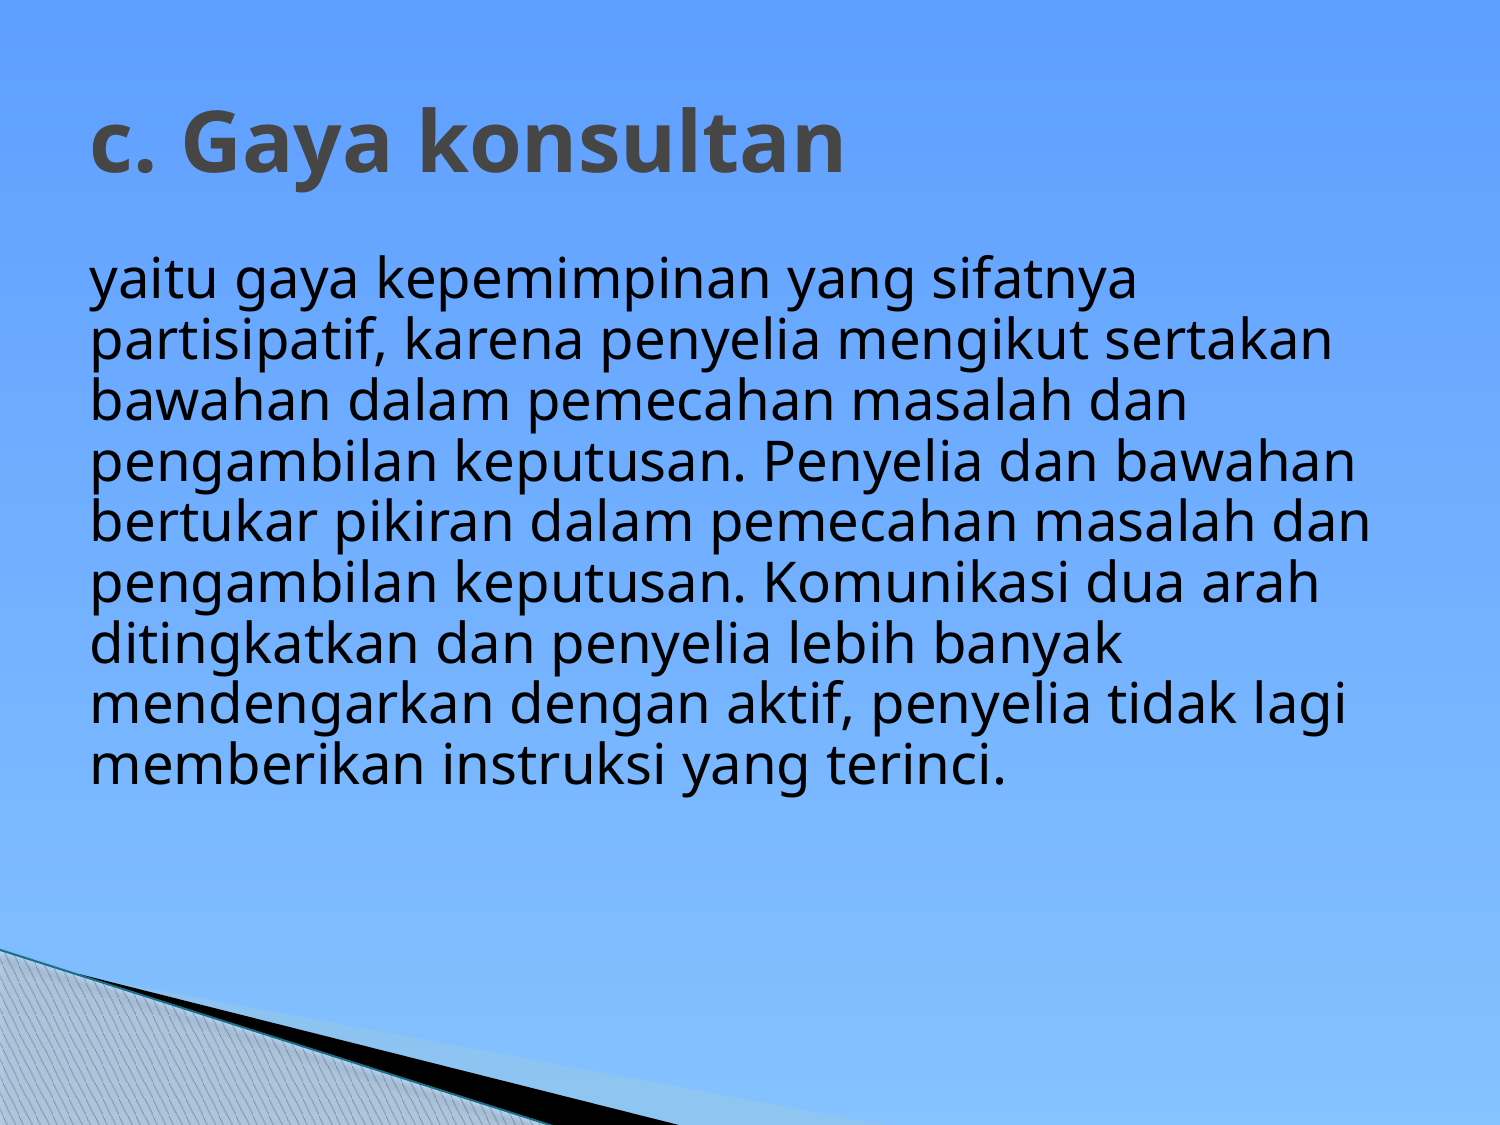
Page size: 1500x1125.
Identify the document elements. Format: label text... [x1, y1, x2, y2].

list yaitu gaya kepemimpinan yang sifatnya partisipatif, karena penyelia mengikut sertakan bawahan dalam pemecahan masalah dan pengambilan keputusan. Penyelia dan bawahan bertukar pikiran dalam pemecahan masalah dan pengambilan keputusan. Komunikasi dua arah ditingkatkan dan penyelia lebih banyak mendengarkan dengan aktif, penyelia tidak lagi memberikan instruksi yang terinci. [75, 243, 1425, 986]
title c. Gaya konsultan [75, 45, 1425, 233]
